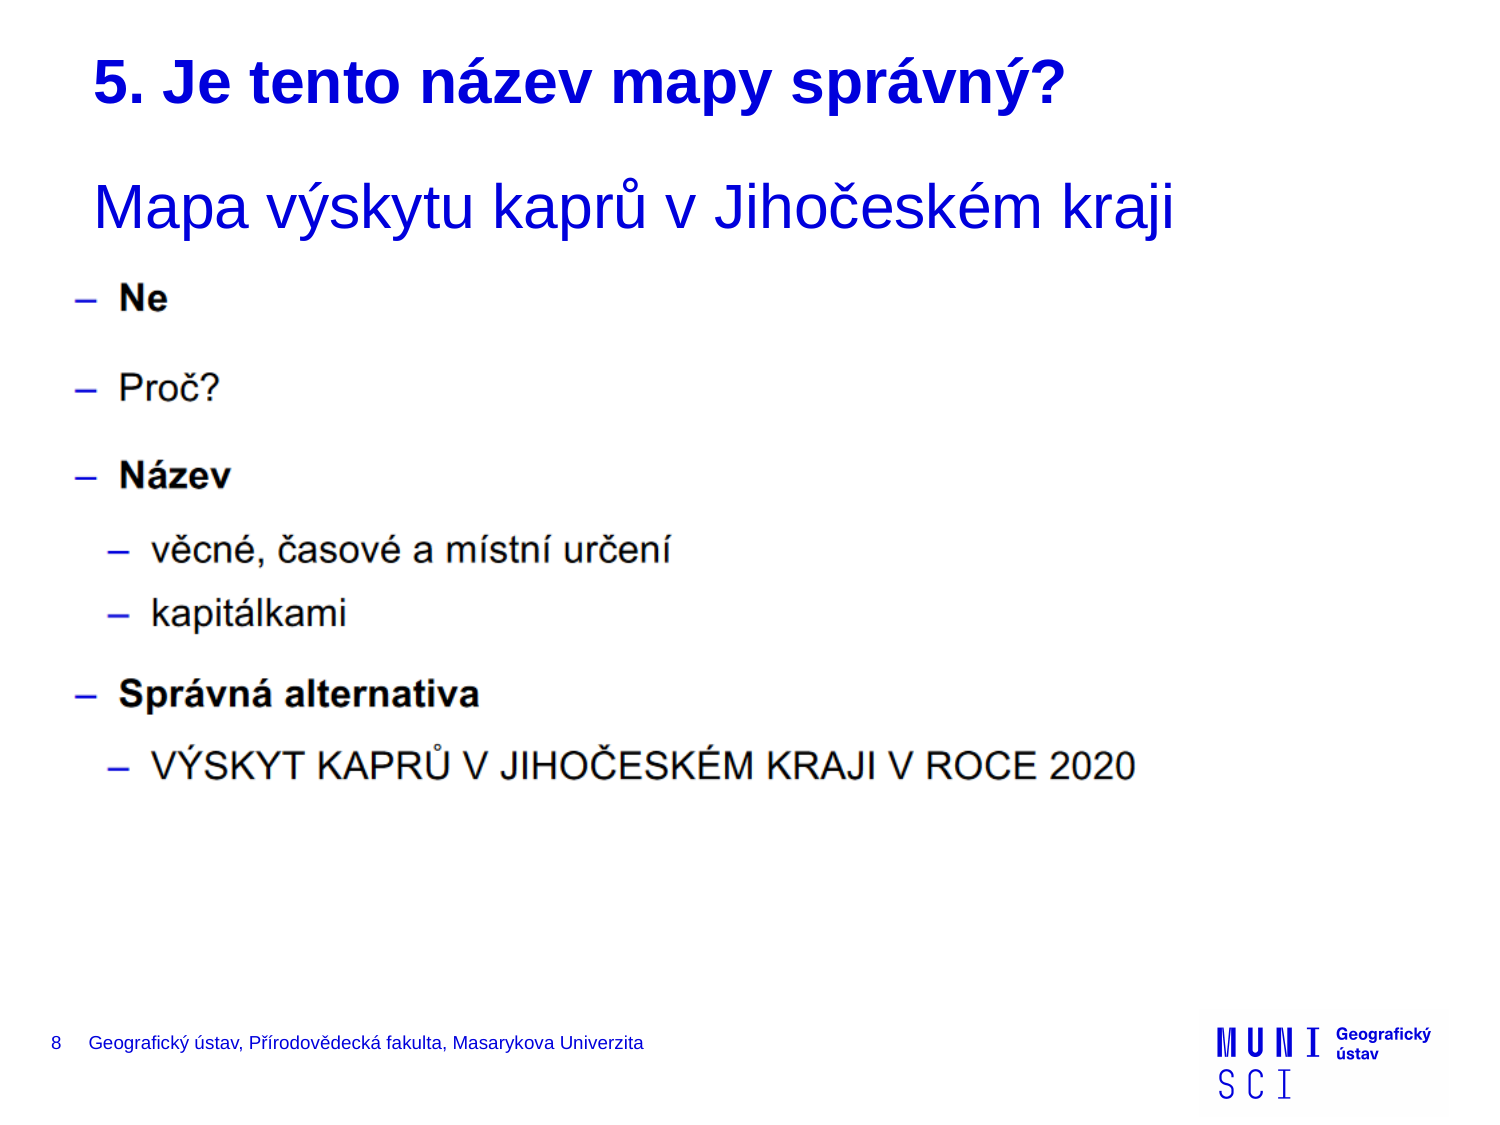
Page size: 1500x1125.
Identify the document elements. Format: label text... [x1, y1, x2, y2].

picture [1199, 1009, 1450, 1117]
picture [0, 264, 1500, 861]
text_box 8 [50, 1021, 82, 1063]
text_box Geografický ústav, Přírodovědecká fakulta, Masarykova Univerzita [88, 1021, 1063, 1063]
text_box 5. Je tento název mapy správný? Mapa výskytu kaprů v Jihočeském kraji [93, 53, 1177, 242]
